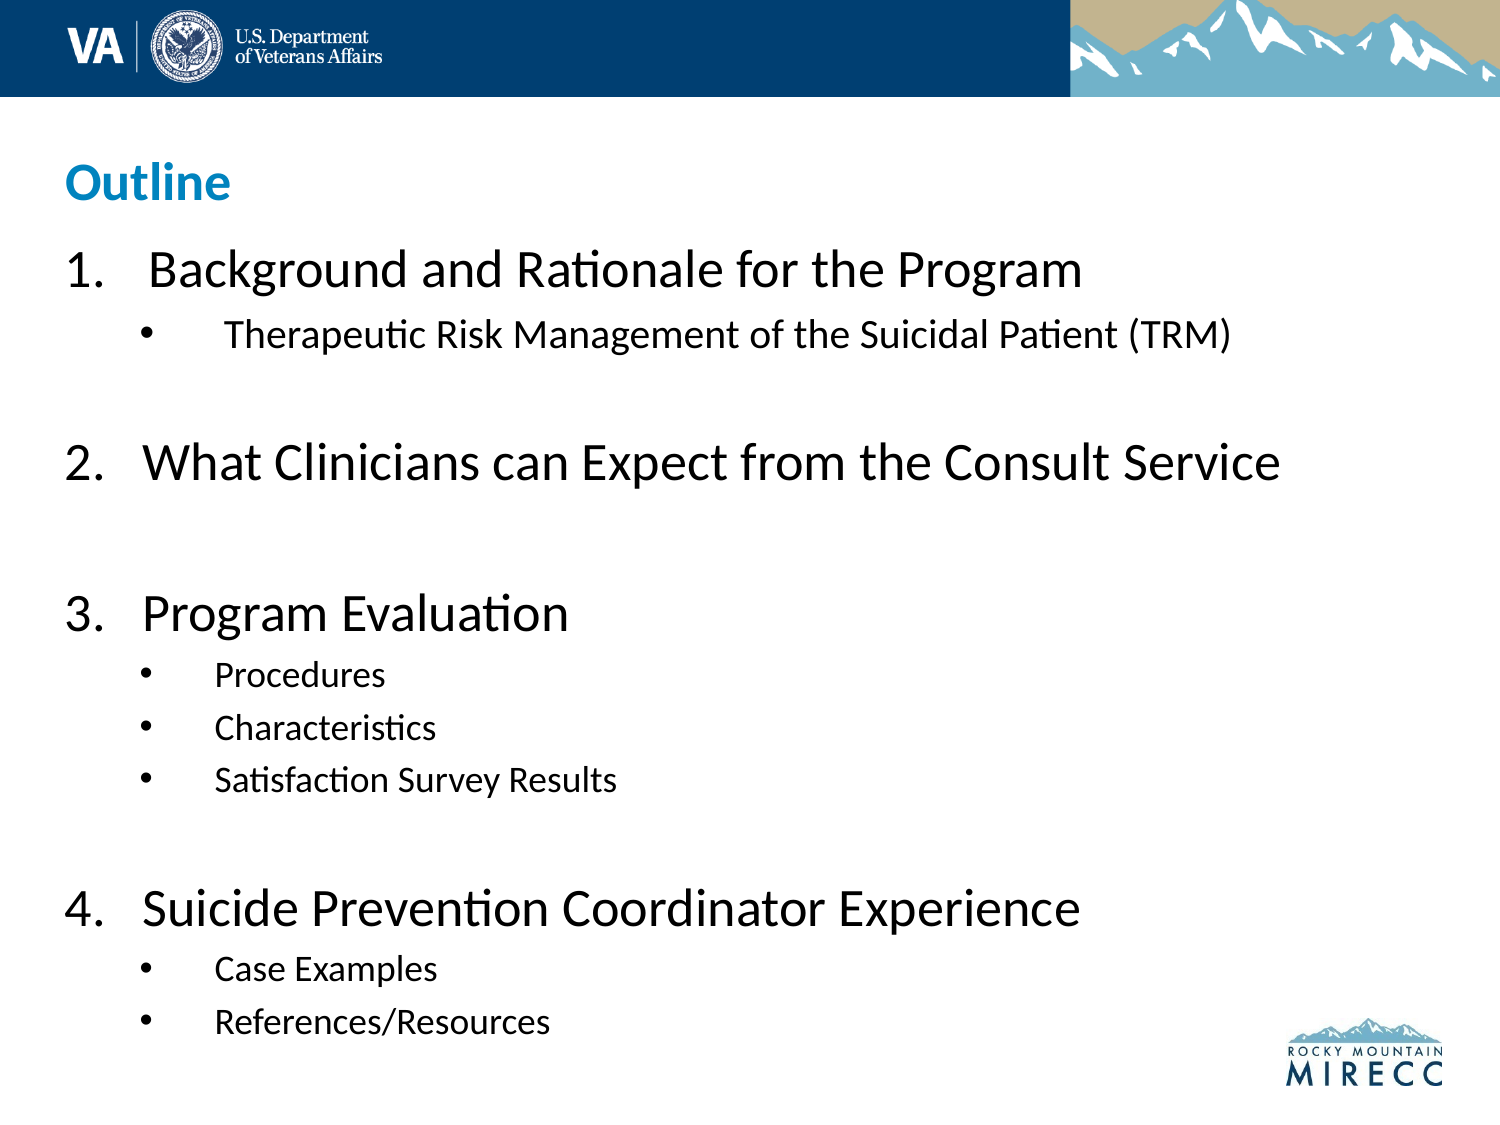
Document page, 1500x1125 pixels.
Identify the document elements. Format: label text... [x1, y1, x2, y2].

picture [0, 0, 1500, 97]
list Background and Rationale for the Program Therapeutic Risk Management of the Suicidal Patient (TRM) 2. What Clinicians can Expect from the Consult Service 3. Program Evaluation Procedures Characteristics Satisfaction Survey Results 4. Suicide Prevention Coordinator Experience Case Examples References/Resources [49, 226, 1442, 1005]
picture [1286, 1018, 1442, 1086]
title Outline [50, 142, 1442, 227]
